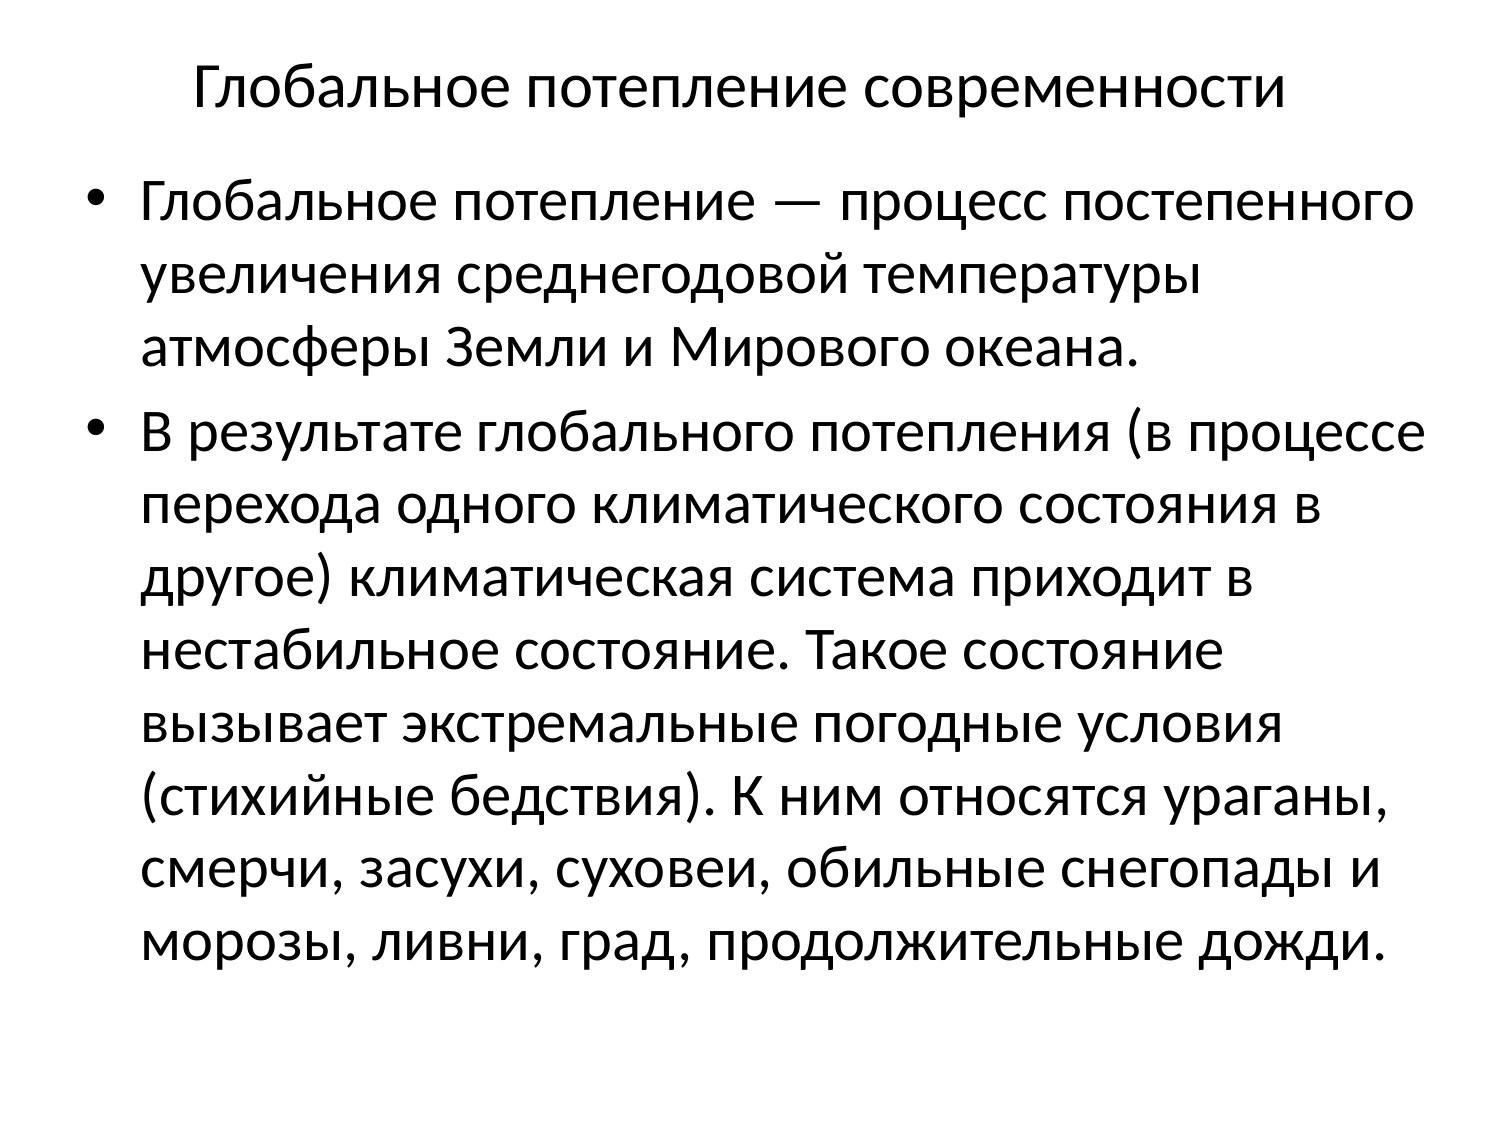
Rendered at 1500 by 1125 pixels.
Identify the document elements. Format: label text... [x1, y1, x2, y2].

list Глобальное потепление — процесс постепенного увеличения среднегодовой температуры атмосферы Земли и Мирового океана. В результате глобального потепления (в процессе перехода одного климатического состояния в другое) климатическая система приходит в нестабильное состояние. Такое состояние вызывает экстремальные погодные условия (стихийные бедствия). К ним относятся ураганы, смерчи, засухи, суховеи, обильные снегопады и морозы, ливни, град, продолжительные дожди. [70, 152, 1454, 1090]
title Глобальное потепление современности [105, 35, 1390, 129]
